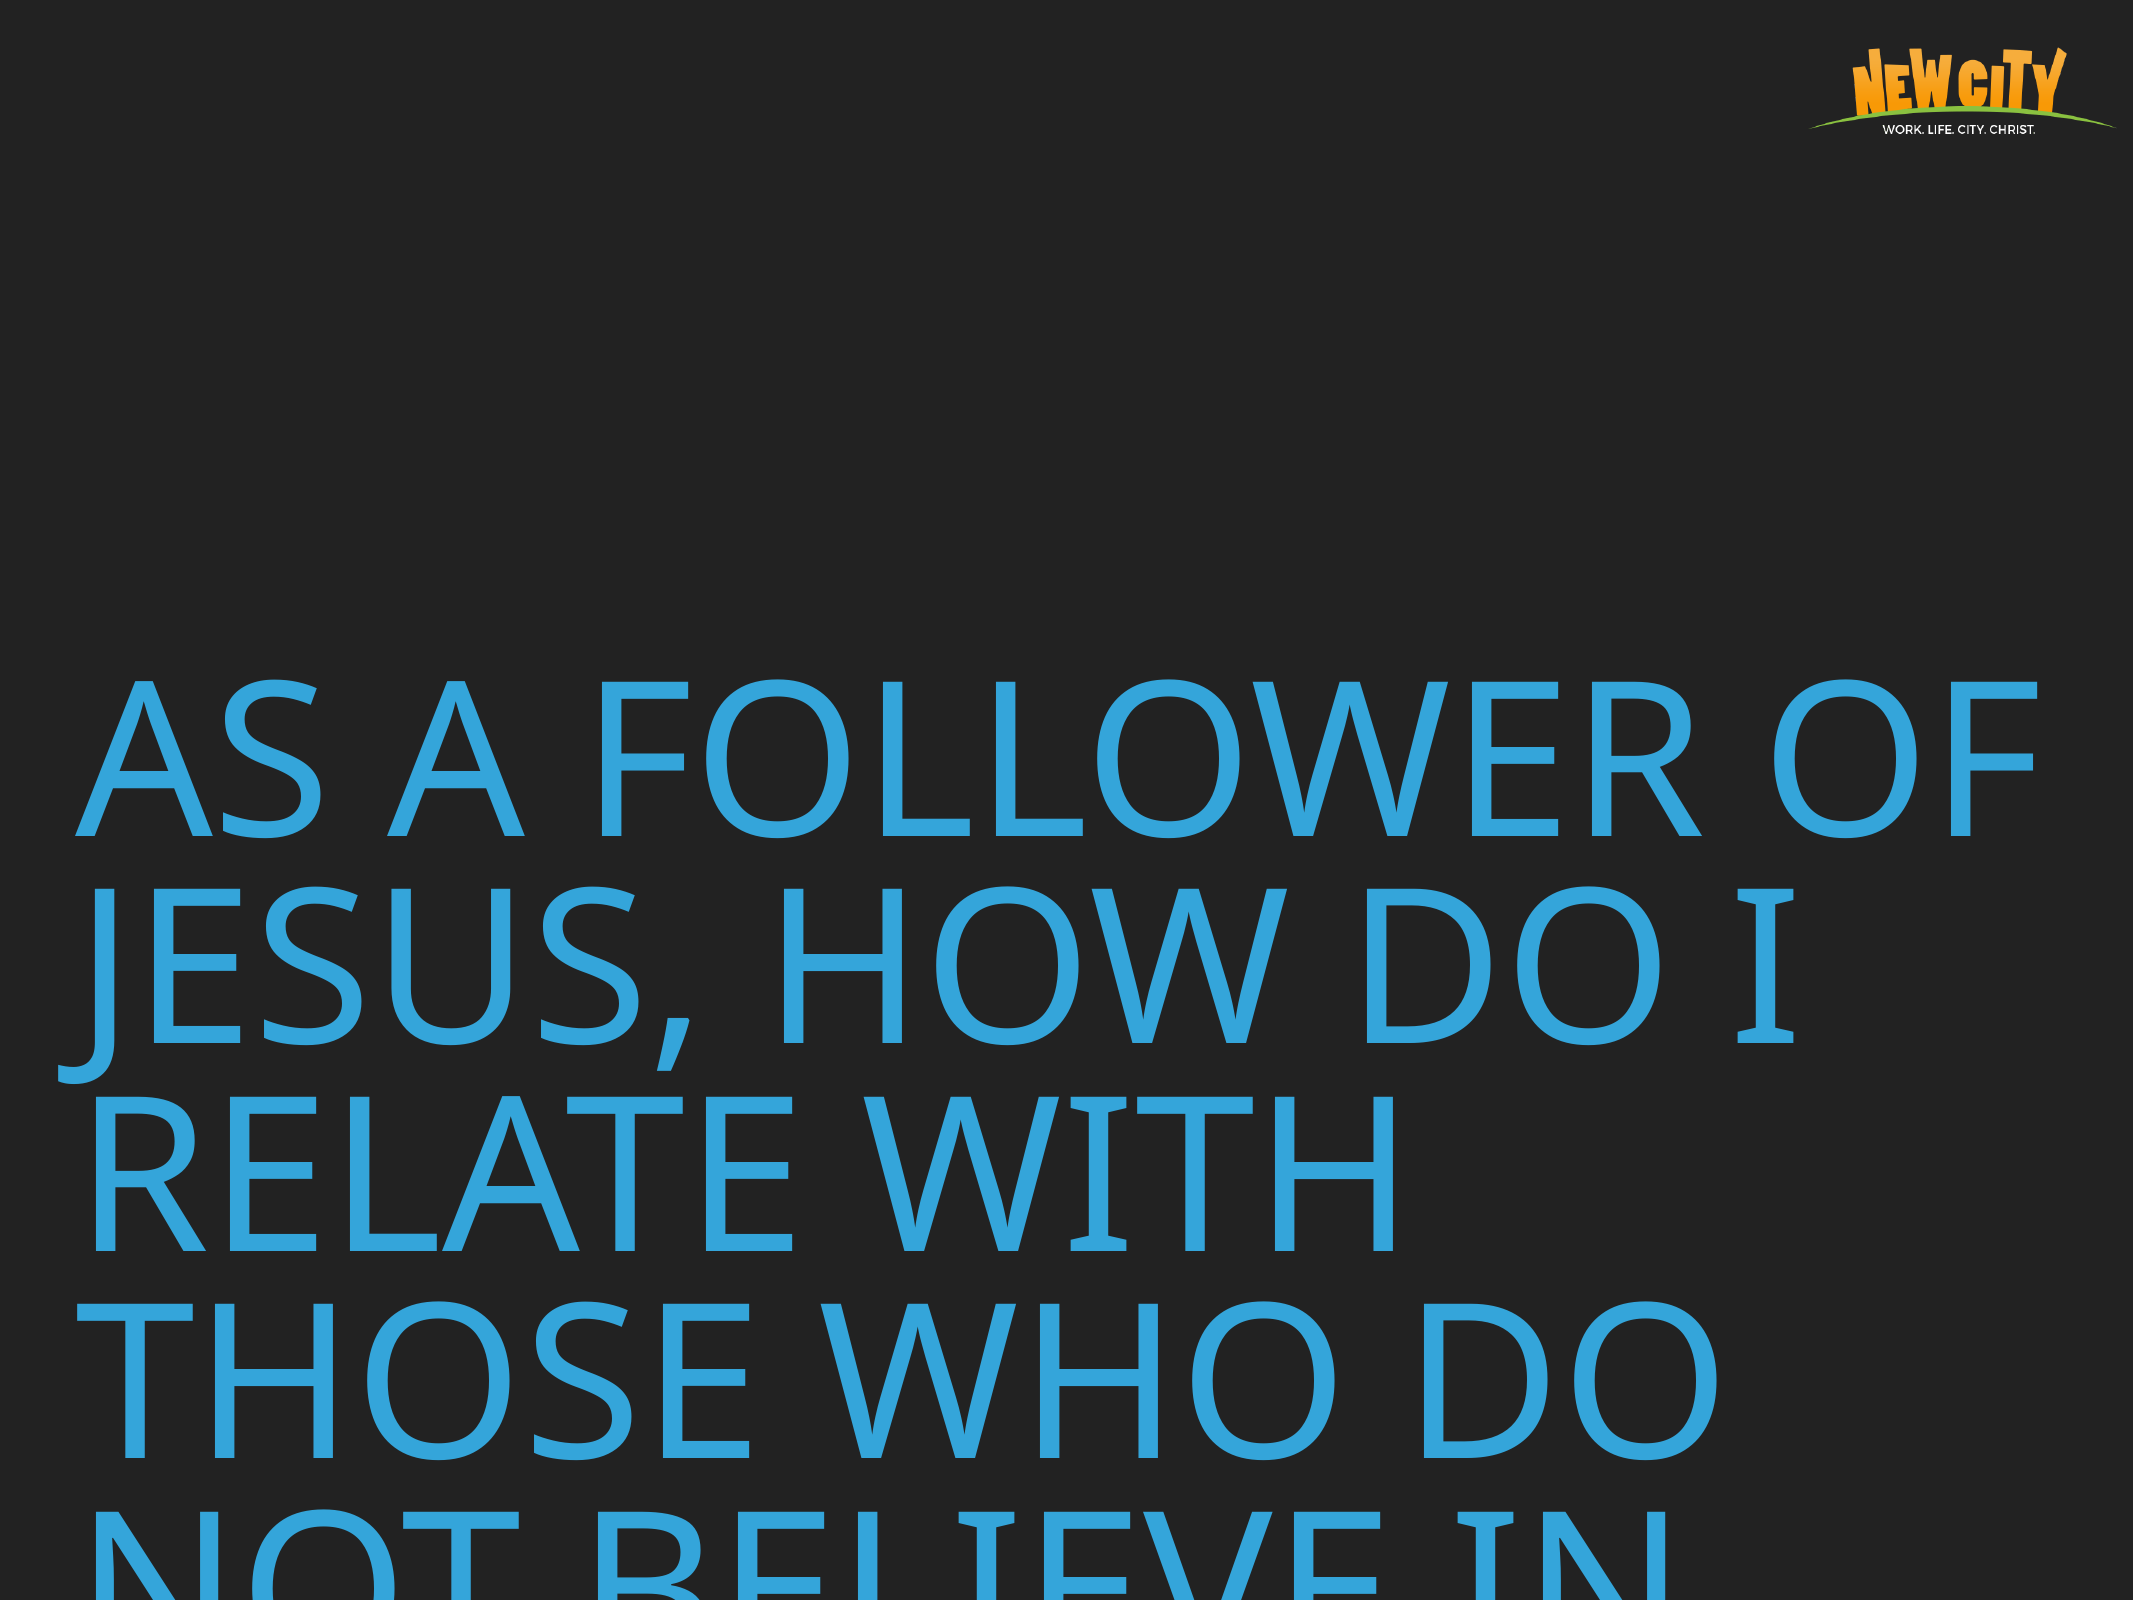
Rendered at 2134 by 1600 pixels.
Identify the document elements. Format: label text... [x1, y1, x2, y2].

title As a follower of Jesus, how do I relate with those who do not believe in him? [66, 661, 2068, 1405]
picture [1804, 36, 2122, 144]
